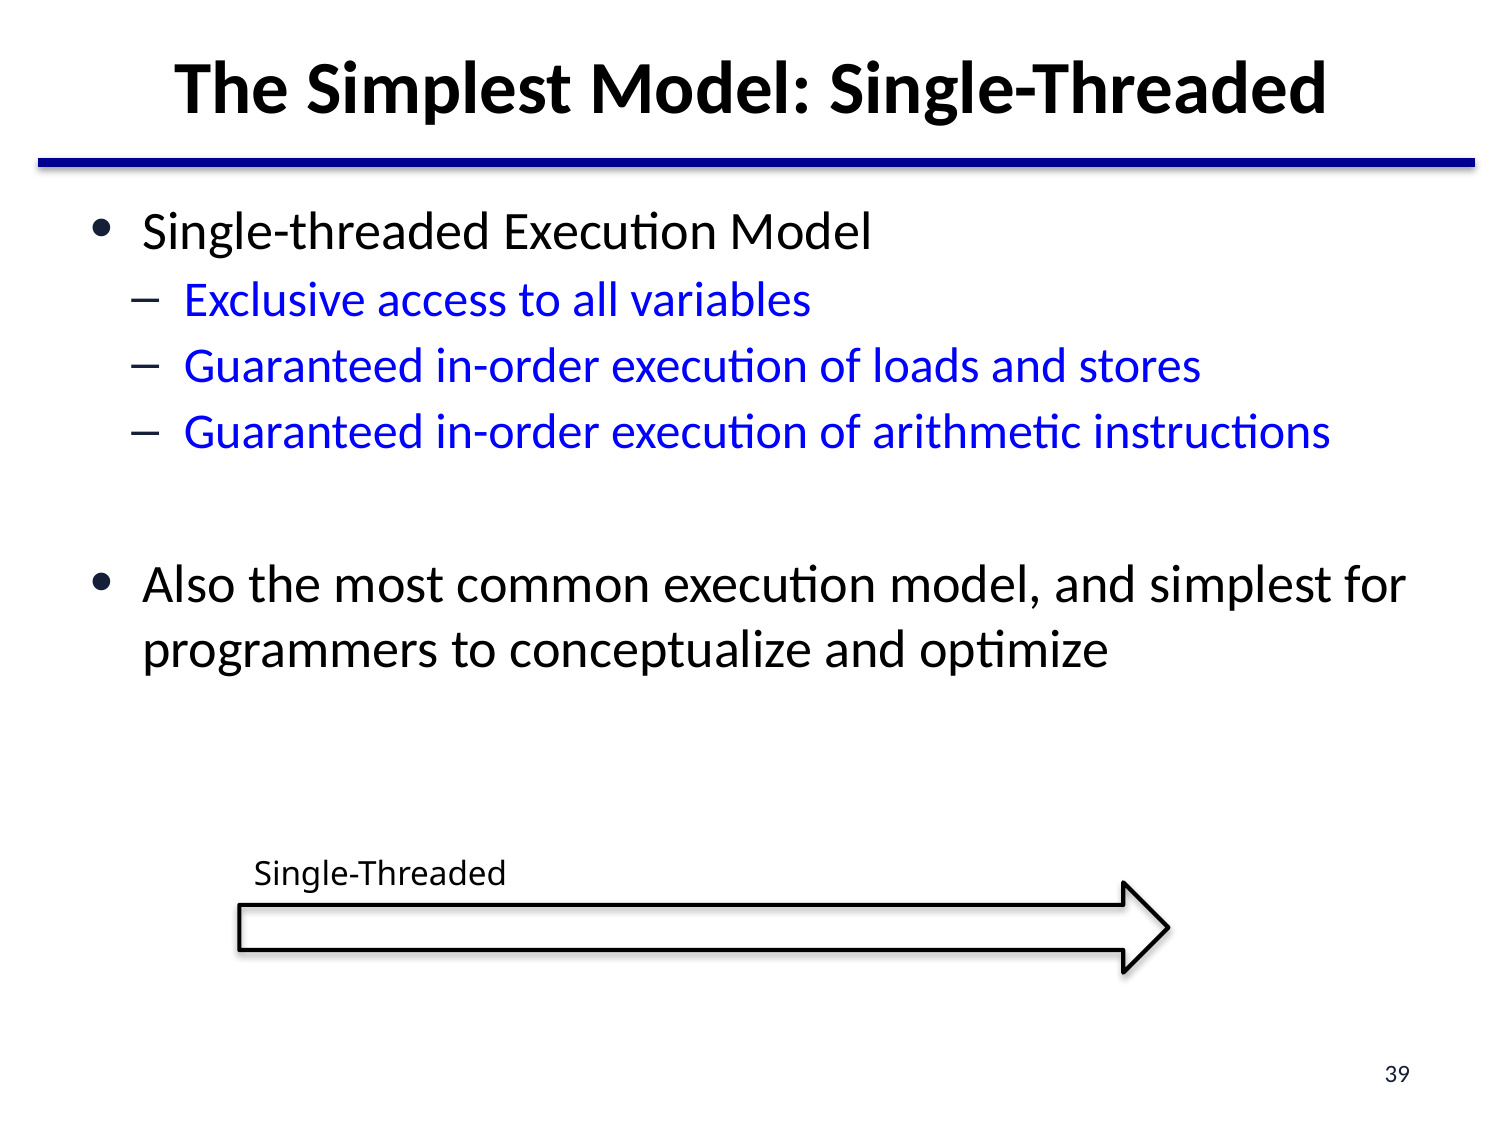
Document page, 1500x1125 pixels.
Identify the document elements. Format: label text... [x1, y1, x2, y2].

text_box [238, 881, 1169, 974]
list Single-threaded Execution Model Exclusive access to all variables Guaranteed in-order execution of loads and stores Guaranteed in-order execution of arithmetic instructions Also the most common execution model, and simplest for programmers to conceptualize and optimize [75, 187, 1475, 1043]
text_box Single-Threaded [239, 844, 763, 900]
title The Simplest Model: Single-Threaded [77, 24, 1428, 143]
slide_number 39 [1074, 1042, 1425, 1103]
